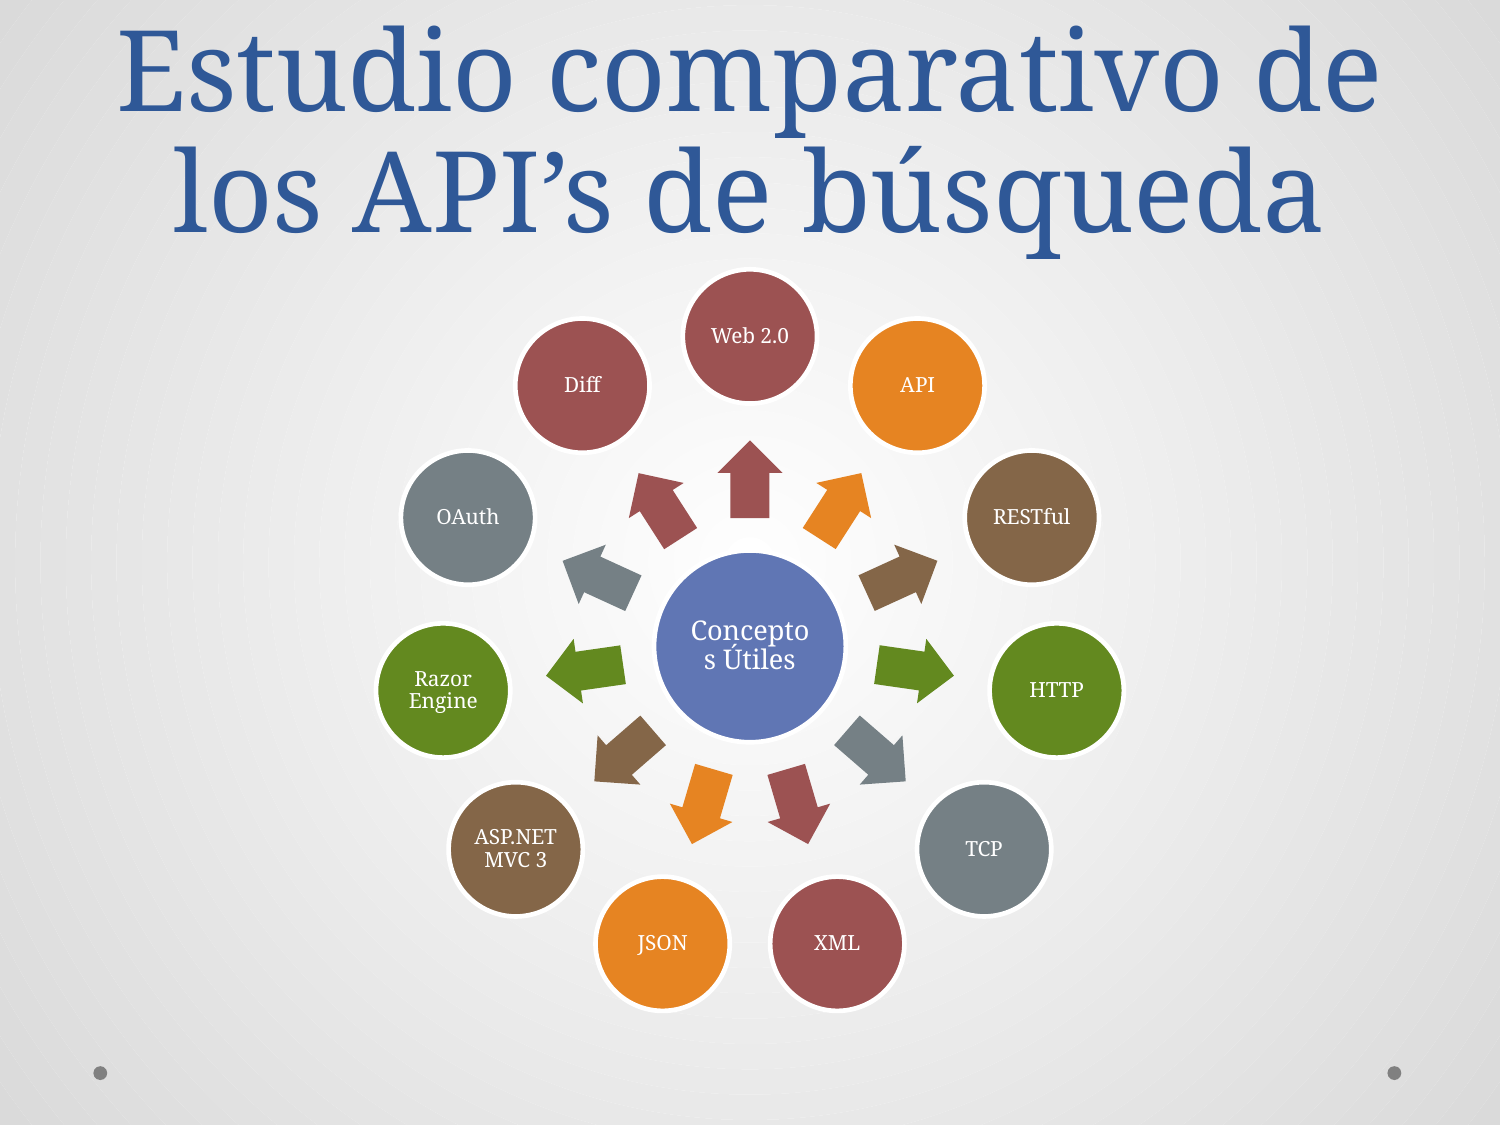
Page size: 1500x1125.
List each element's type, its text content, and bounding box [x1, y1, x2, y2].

title Estudio comparativo de los API’s de búsqueda [75, 0, 1425, 263]
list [74, 268, 1426, 1012]
